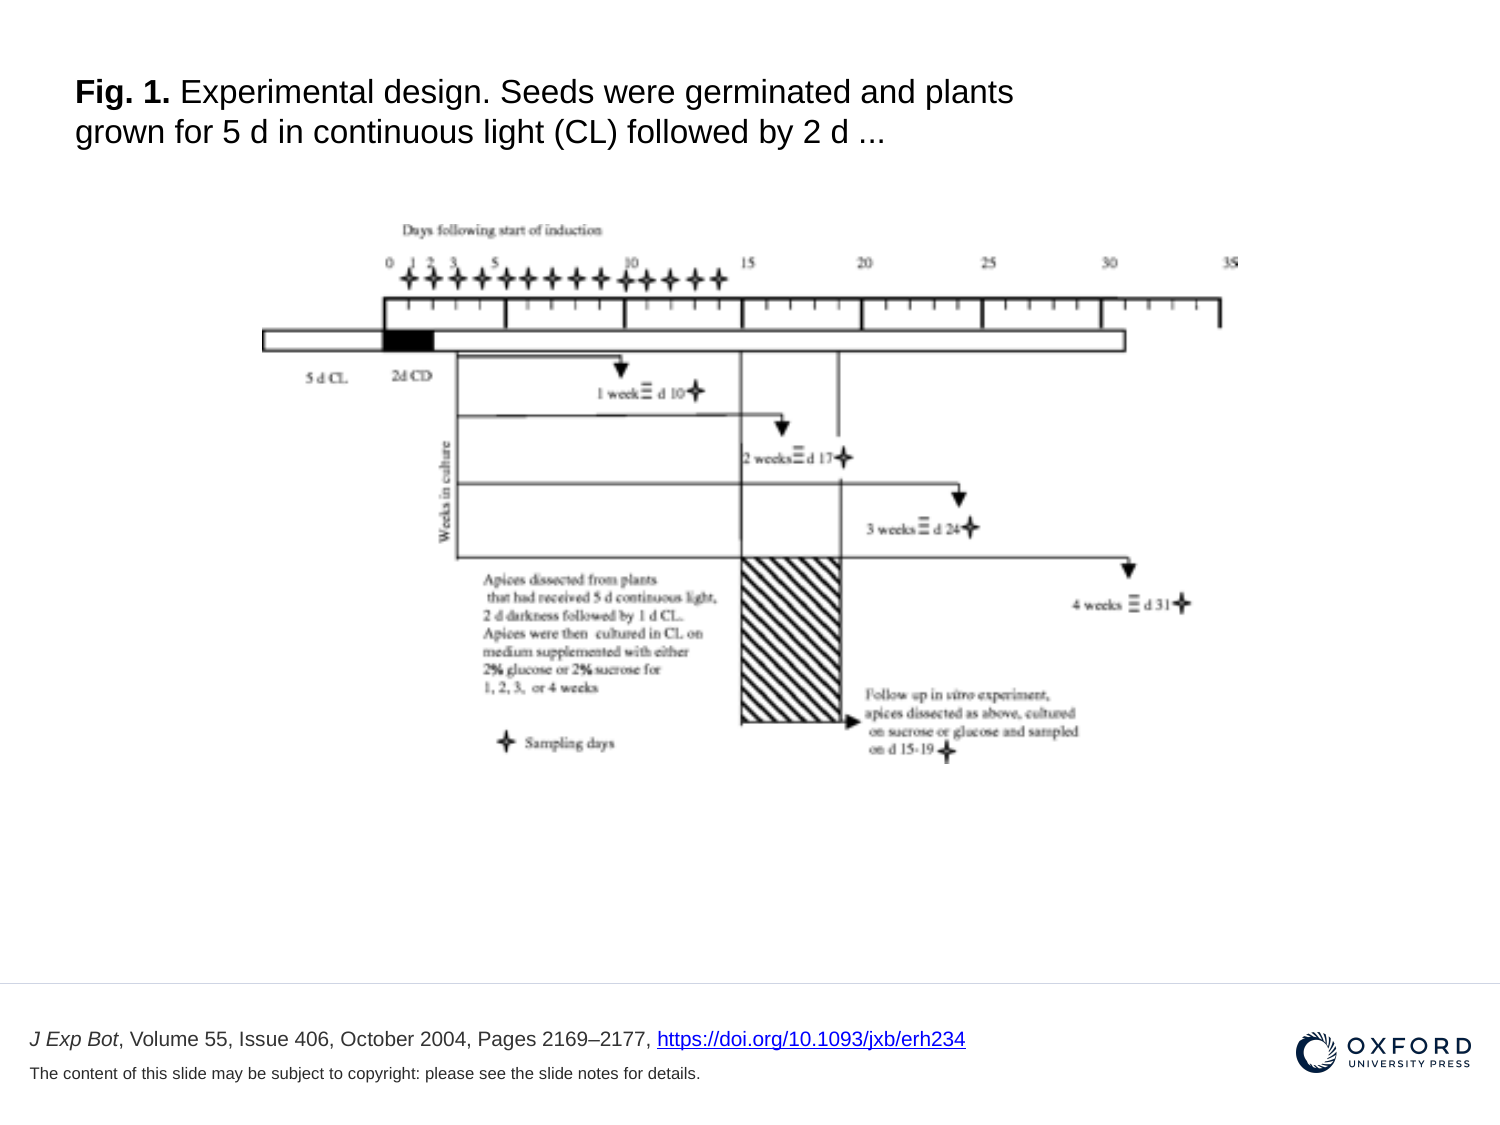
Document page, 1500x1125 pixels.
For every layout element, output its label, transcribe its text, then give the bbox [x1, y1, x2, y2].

picture [262, 224, 1238, 764]
picture [1296, 1032, 1471, 1073]
title Fig. 1. Experimental design. Seeds were germinated and plants grown for 5 d in continuous light (CL) followed by 2 d ... [75, 69, 1078, 171]
footer J Exp Bot, Volume 55, Issue 406, October 2004, Pages 2169–2177, https://doi.org/10.1093/jxb/erh234 The content of this slide may be subject to copyright: please see the slide notes for details. [0, 983, 1260, 1125]
